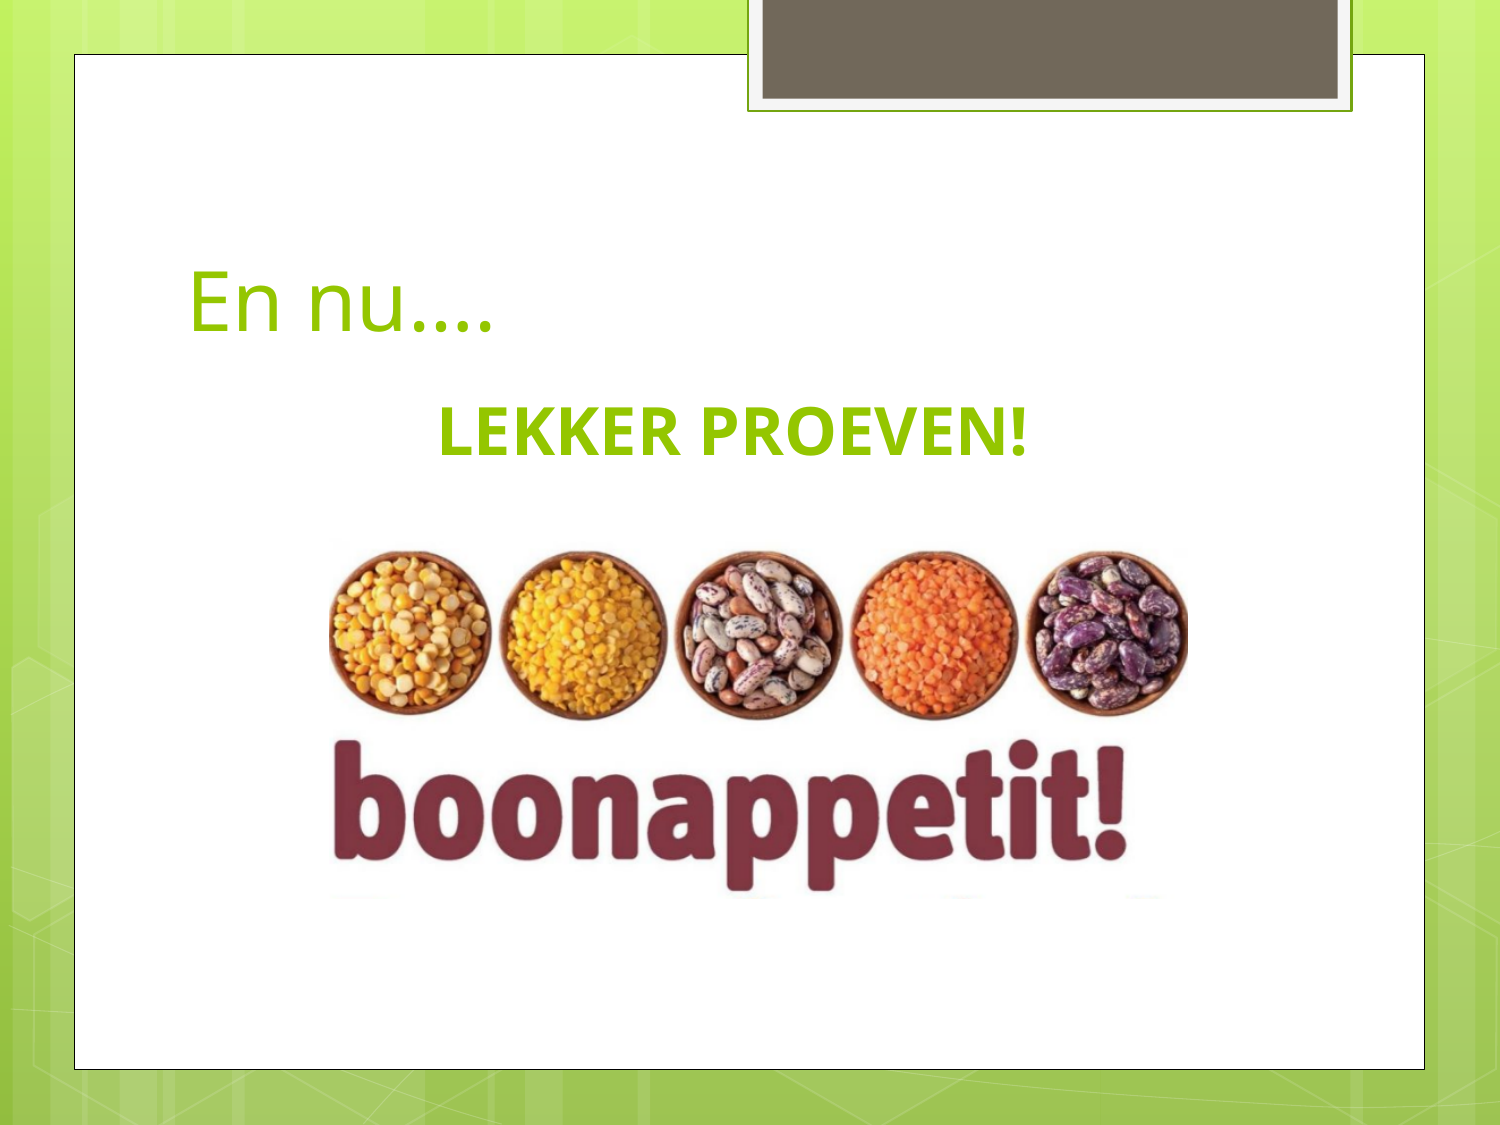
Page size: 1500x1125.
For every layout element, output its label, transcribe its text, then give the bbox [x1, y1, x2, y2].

list LEKKER PROEVEN! [171, 381, 1283, 957]
picture [329, 538, 1188, 899]
title En nu…. [171, 168, 1324, 357]
